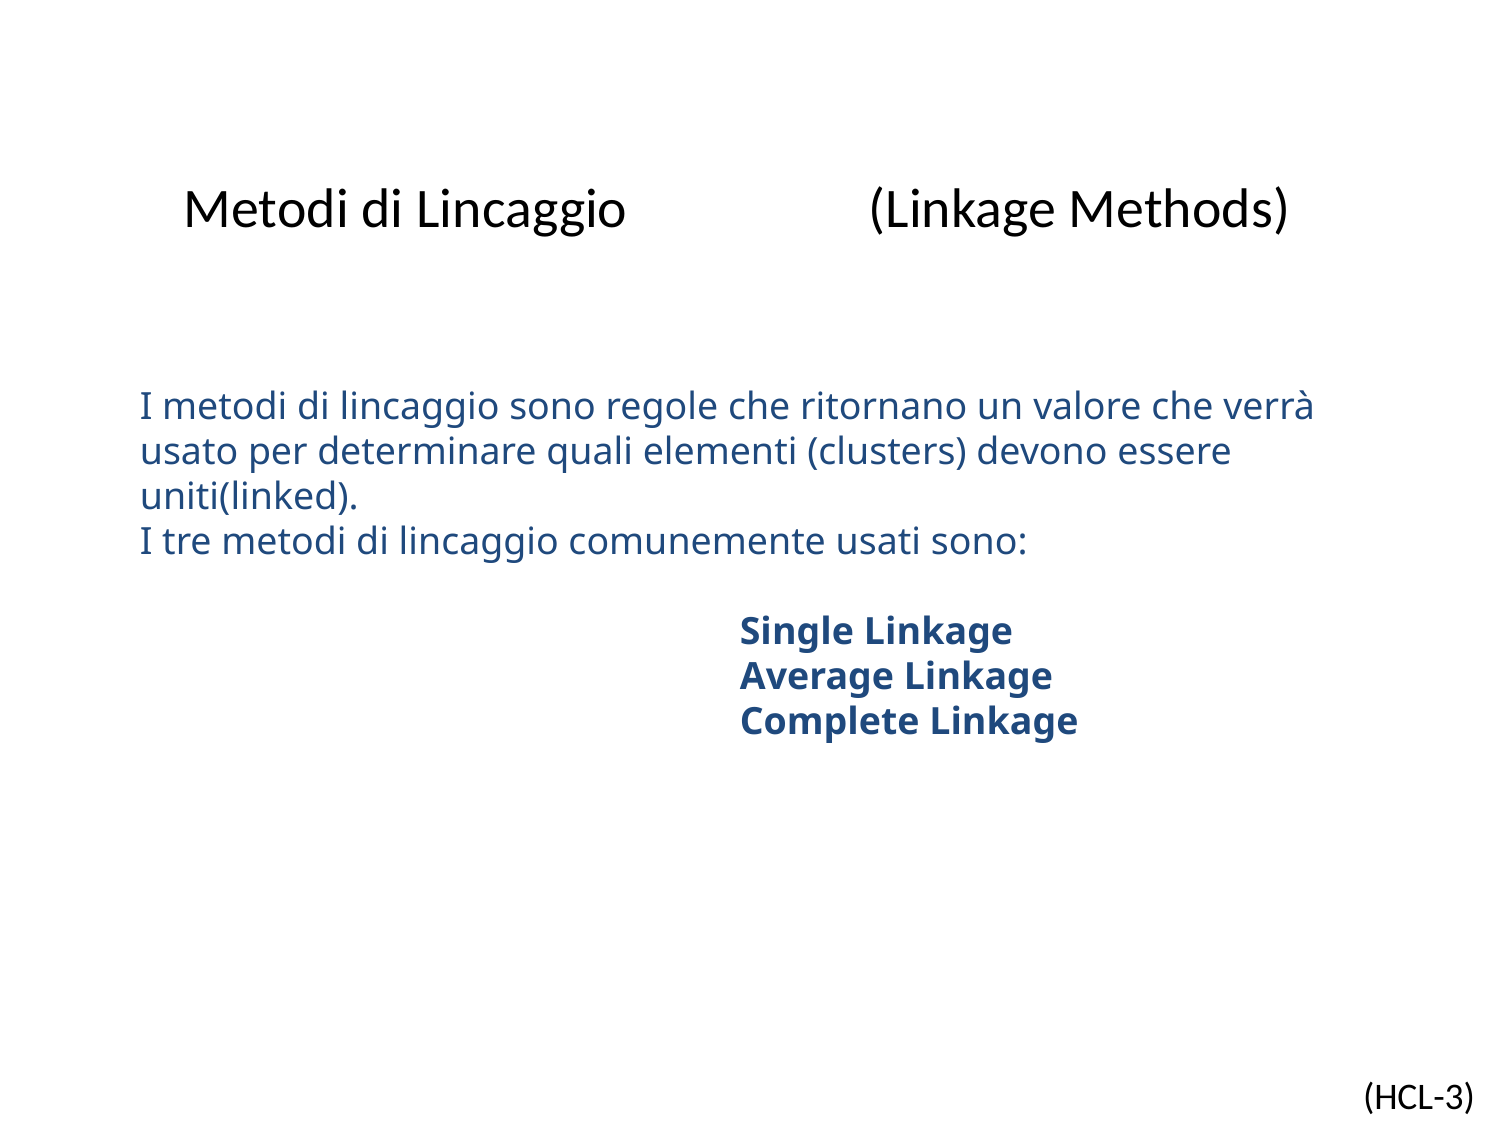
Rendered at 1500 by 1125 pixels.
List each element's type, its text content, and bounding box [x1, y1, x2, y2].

text_box (HCL-3) [1348, 1064, 1491, 1125]
text_box I metodi di lincaggio sono regole che ritornano un valore che verrà usato per determinare quali elementi (clusters) devono essere uniti(linked). I tre metodi di lincaggio comunemente usati sono: Single Linkage Average Linkage Complete Linkage [124, 374, 1400, 750]
title Metodi di Lincaggio (Linkage Methods) [135, 143, 1341, 267]
